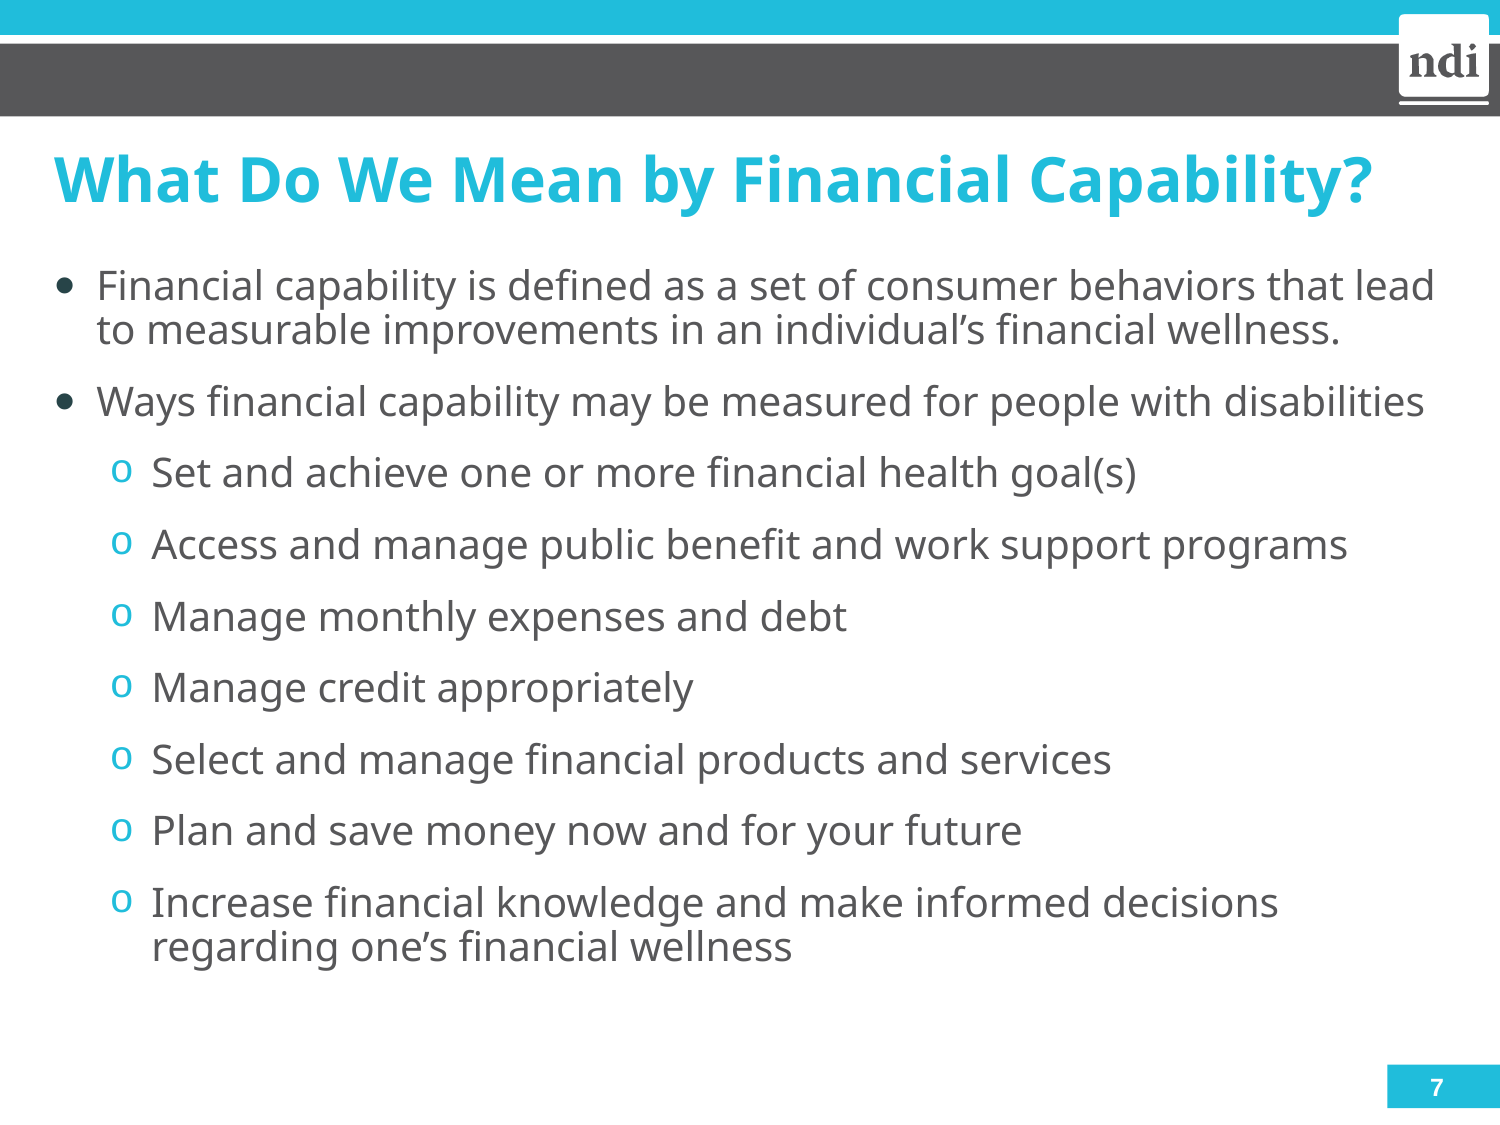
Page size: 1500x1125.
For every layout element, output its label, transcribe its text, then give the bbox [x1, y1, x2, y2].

list Financial capability is defined as a set of consumer behaviors that lead to measurable improvements in an individual’s financial wellness. Ways financial capability may be measured for people with disabilities Set and achieve one or more financial health goal(s) Access and manage public benefit and work support programs Manage monthly expenses and debt Manage credit appropriately Select and manage financial products and services Plan and save money now and for your future Increase financial knowledge and make informed decisions regarding one’s financial wellness [39, 257, 1454, 1054]
slide_number 7 [1387, 1064, 1460, 1109]
title What Do We Mean by Financial Capability? [39, 129, 1454, 235]
picture [1387, 8, 1500, 110]
